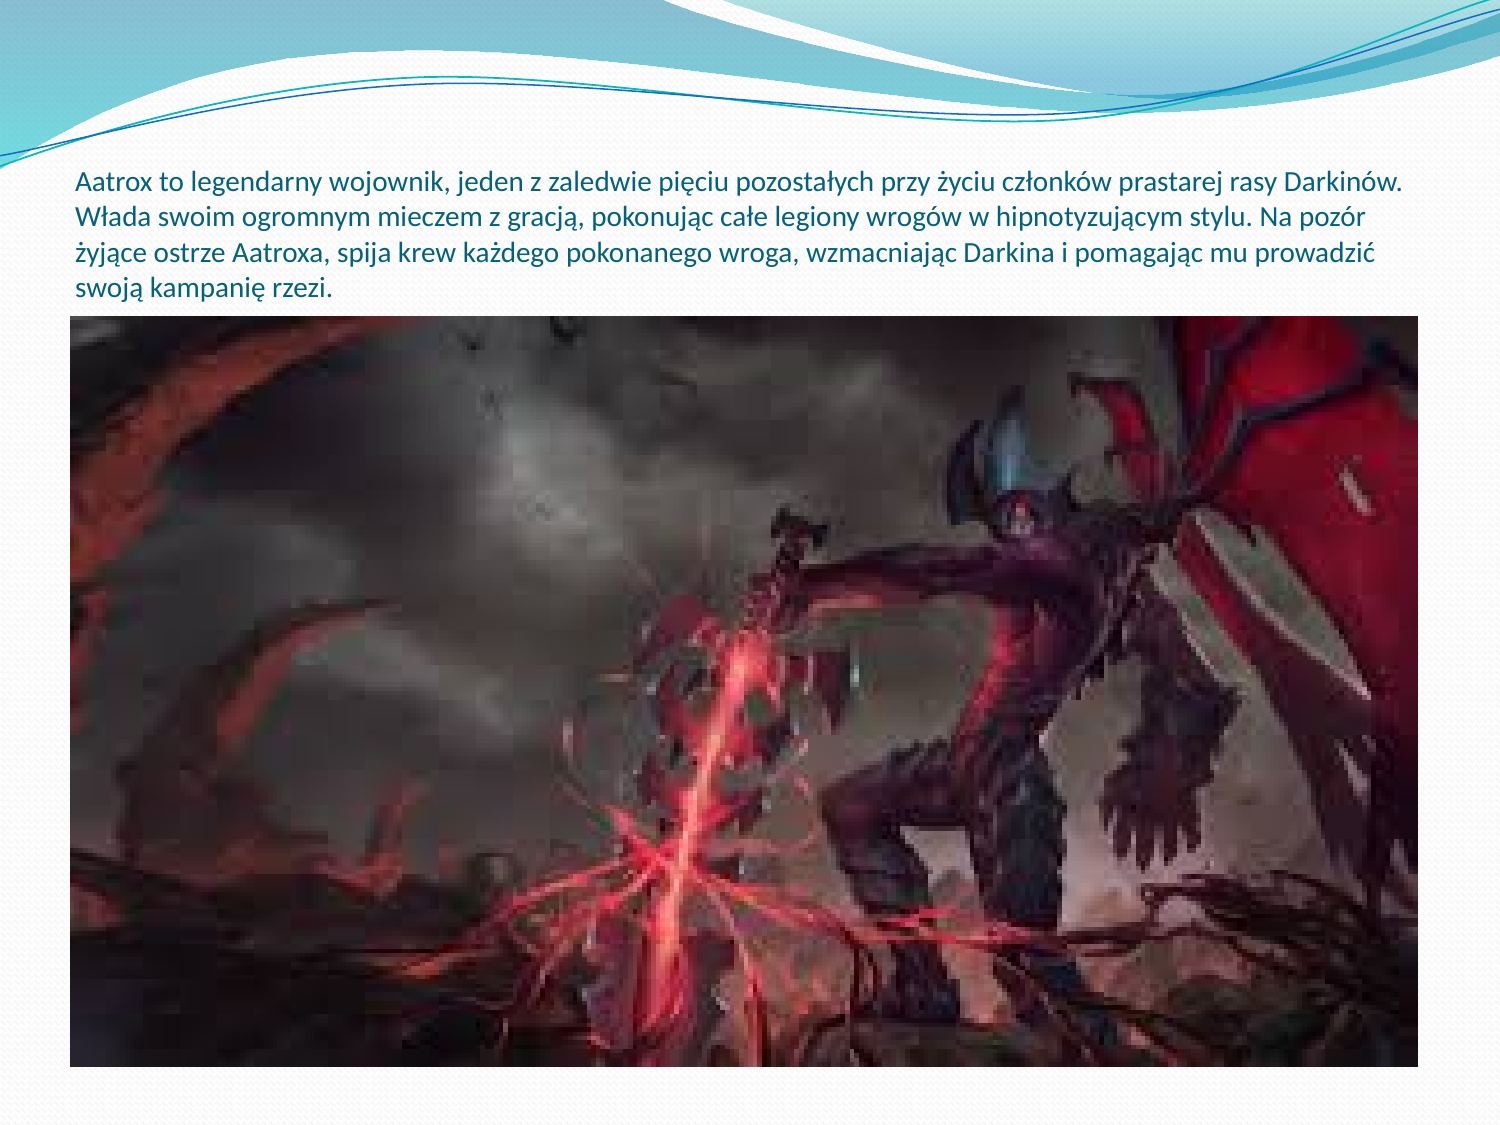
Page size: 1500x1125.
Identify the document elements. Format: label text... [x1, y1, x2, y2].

title Aatrox to legendarny wojownik, jeden z zaledwie pięciu pozostałych przy życiu członków prastarej rasy Darkinów. Włada swoim ogromnym mieczem z gracją, pokonując całe legiony wrogów w hipnotyzującym stylu. Na pozór żyjące ostrze Aatroxa, spija krew każdego pokonanego wroga, wzmacniając Darkina i pomagając mu prowadzić swoją kampanię rzezi. [75, 115, 1425, 303]
picture [70, 316, 1419, 1067]
